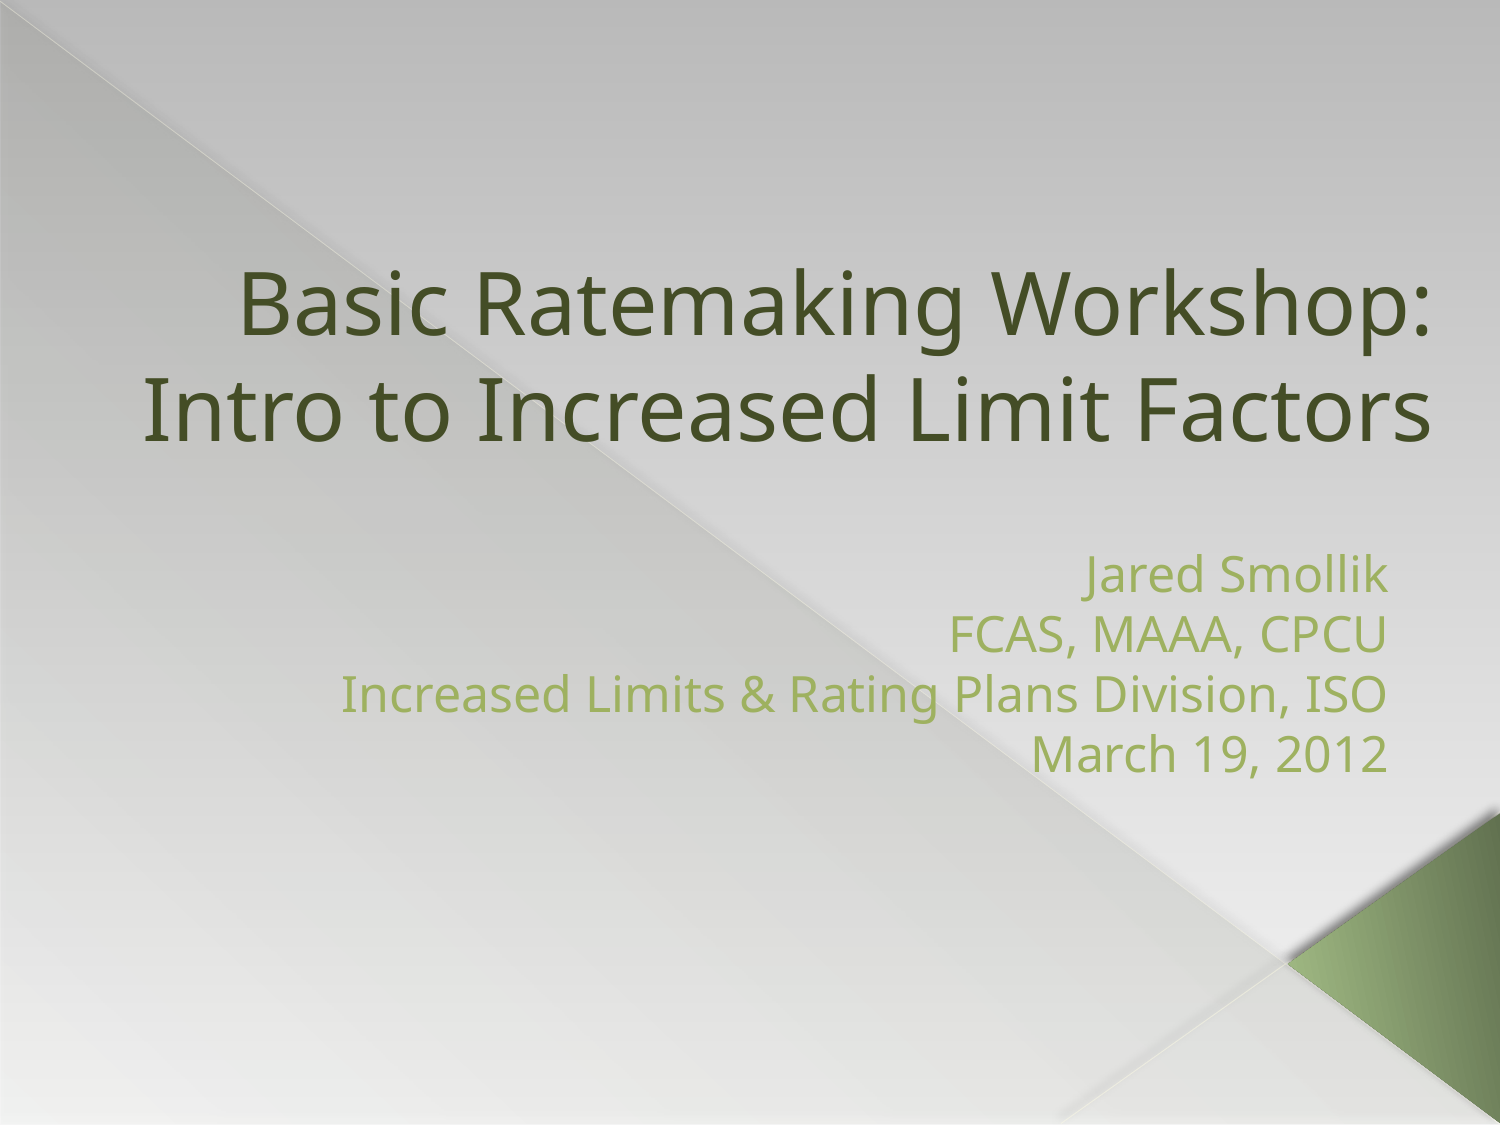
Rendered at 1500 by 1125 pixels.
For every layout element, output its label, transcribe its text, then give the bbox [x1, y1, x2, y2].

title Basic Ratemaking Workshop: Intro to Increased Limit Factors [37, 224, 1450, 467]
subtitle Jared Smollik FCAS, MAAA, CPCU Increased Limits & Rating Plans Division, ISO March 19, 2012 [87, 474, 1411, 831]
